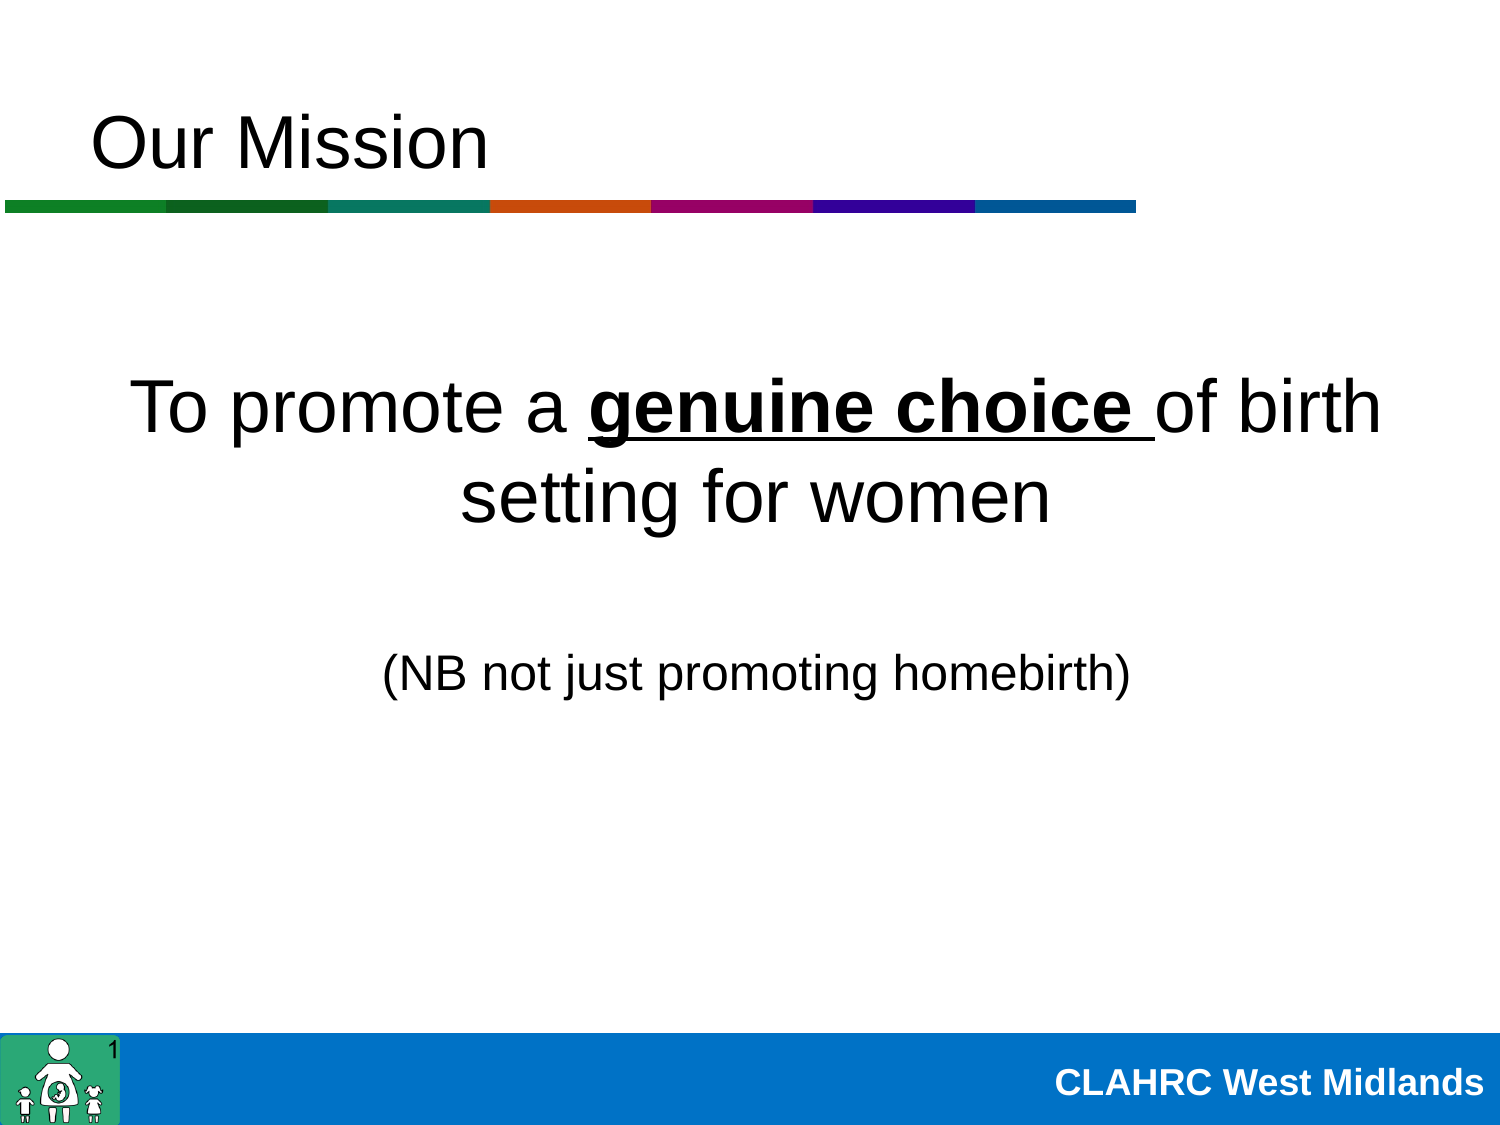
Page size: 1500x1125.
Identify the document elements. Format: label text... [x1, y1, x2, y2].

picture [5, 200, 74, 213]
title Our Mission [74, 44, 1426, 233]
list To promote a genuine choice of birth setting for women (NB not just promoting homebirth) [81, 349, 1433, 823]
picture [0, 1035, 120, 1125]
